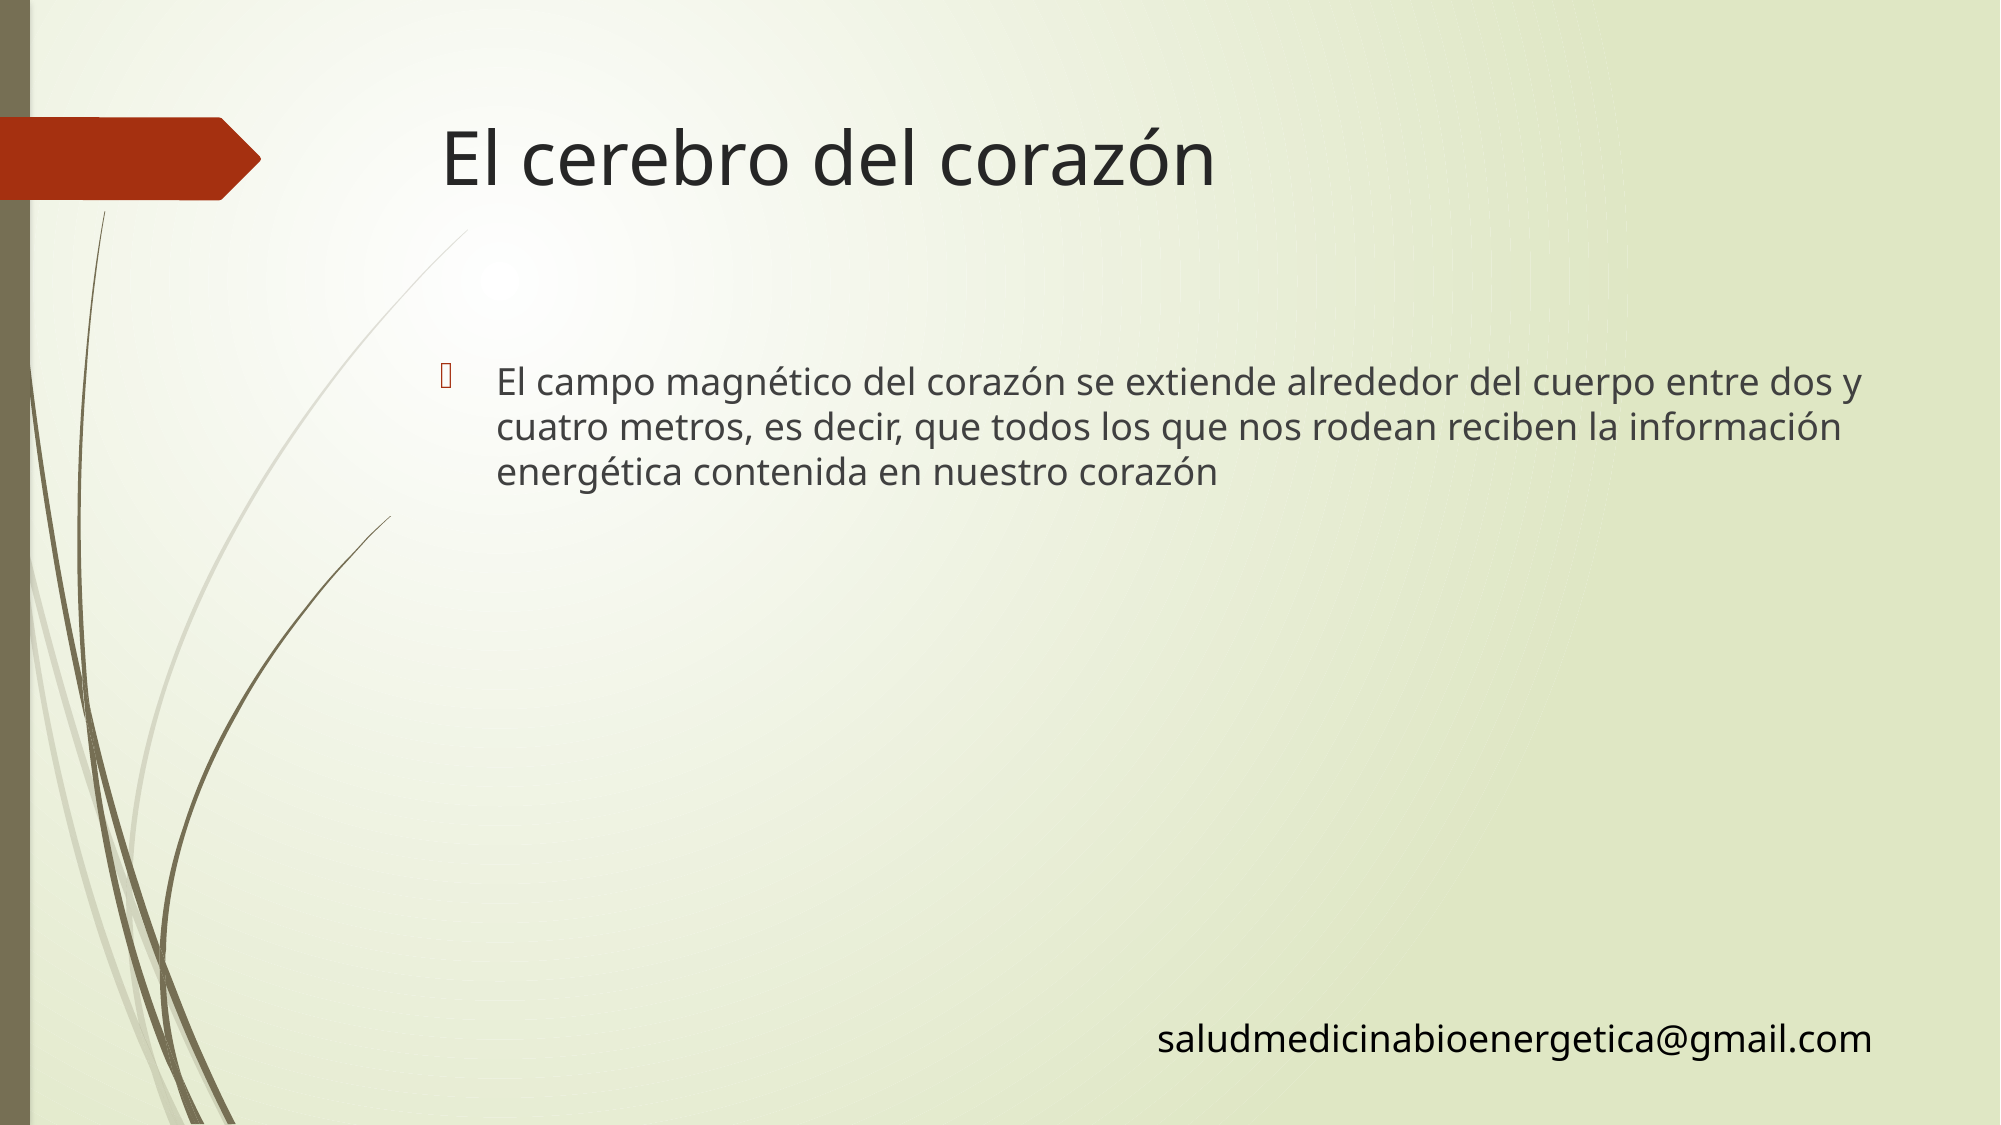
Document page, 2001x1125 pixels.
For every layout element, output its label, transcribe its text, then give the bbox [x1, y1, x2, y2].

text_box saludmedicinabioenergetica@gmail.com [1142, 1007, 1889, 1067]
list El campo magnético del corazón se extiende alrededor del cuerpo entre dos y cuatro metros, es decir, que todos los que nos rodean reciben la información energética contenida en nuestro corazón [424, 350, 1888, 970]
title El cerebro del corazón [425, 102, 1888, 313]
